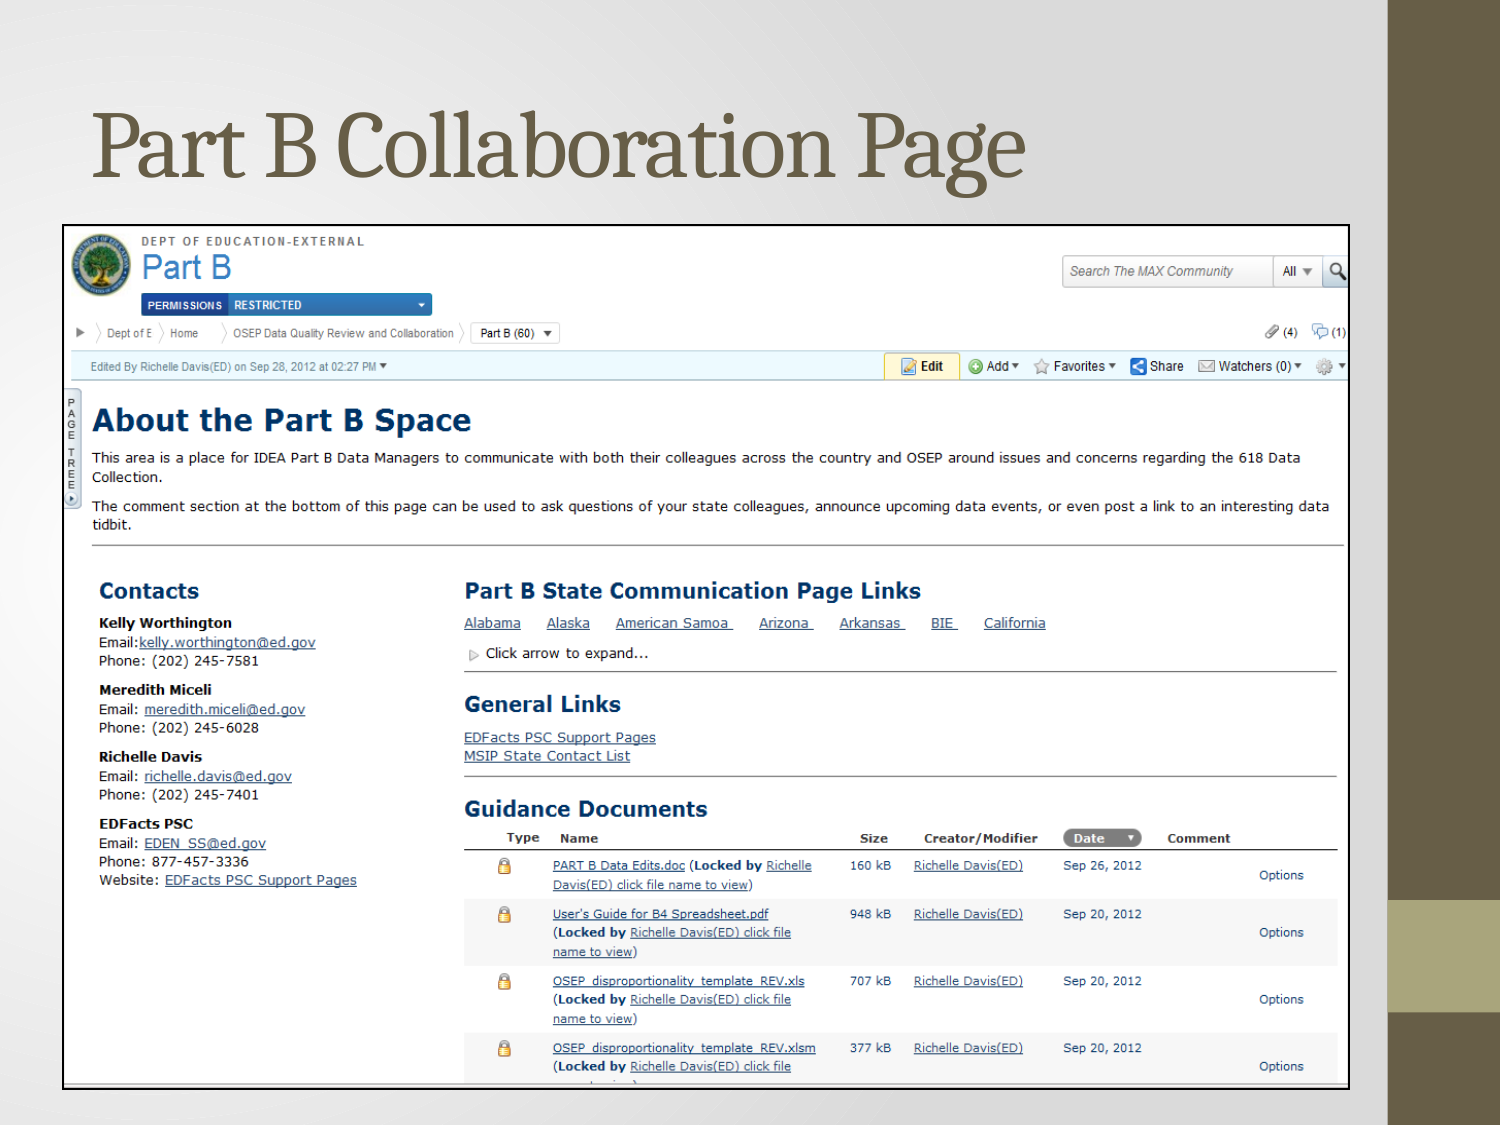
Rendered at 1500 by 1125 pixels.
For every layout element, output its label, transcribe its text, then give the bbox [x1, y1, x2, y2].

picture [61, 224, 1351, 1090]
title Part B Collaboration Page [75, 45, 1325, 217]
